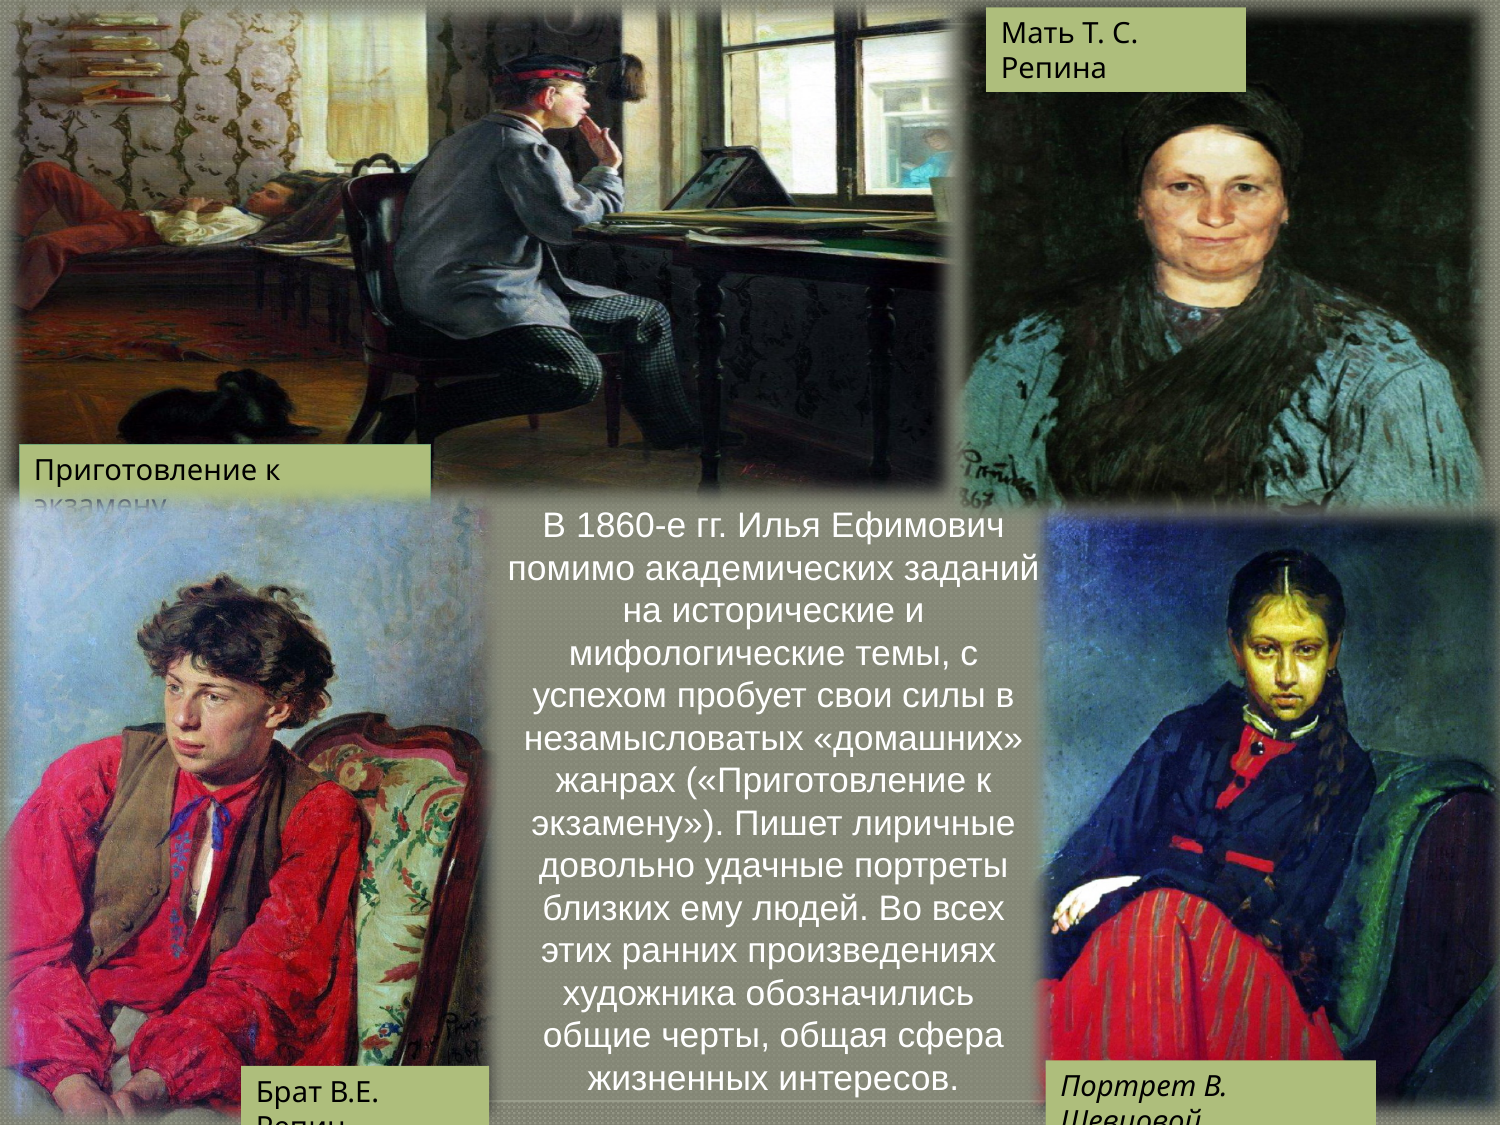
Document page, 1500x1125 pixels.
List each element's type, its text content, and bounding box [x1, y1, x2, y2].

text_box В 1860-е гг. Илья Ефимович помимо академических заданий на исторические и мифологические темы, с успехом пробует свои силы в незамысловатых «домашних» жанрах («Приготовление к экзамену»). Пишет лиричные довольно удачные портреты близких ему людей. Во всех этих ранних произведениях художника обозначились общие черты, общая сфера жизненных интересов. [510, 521, 1018, 1105]
picture [0, 0, 1500, 1125]
